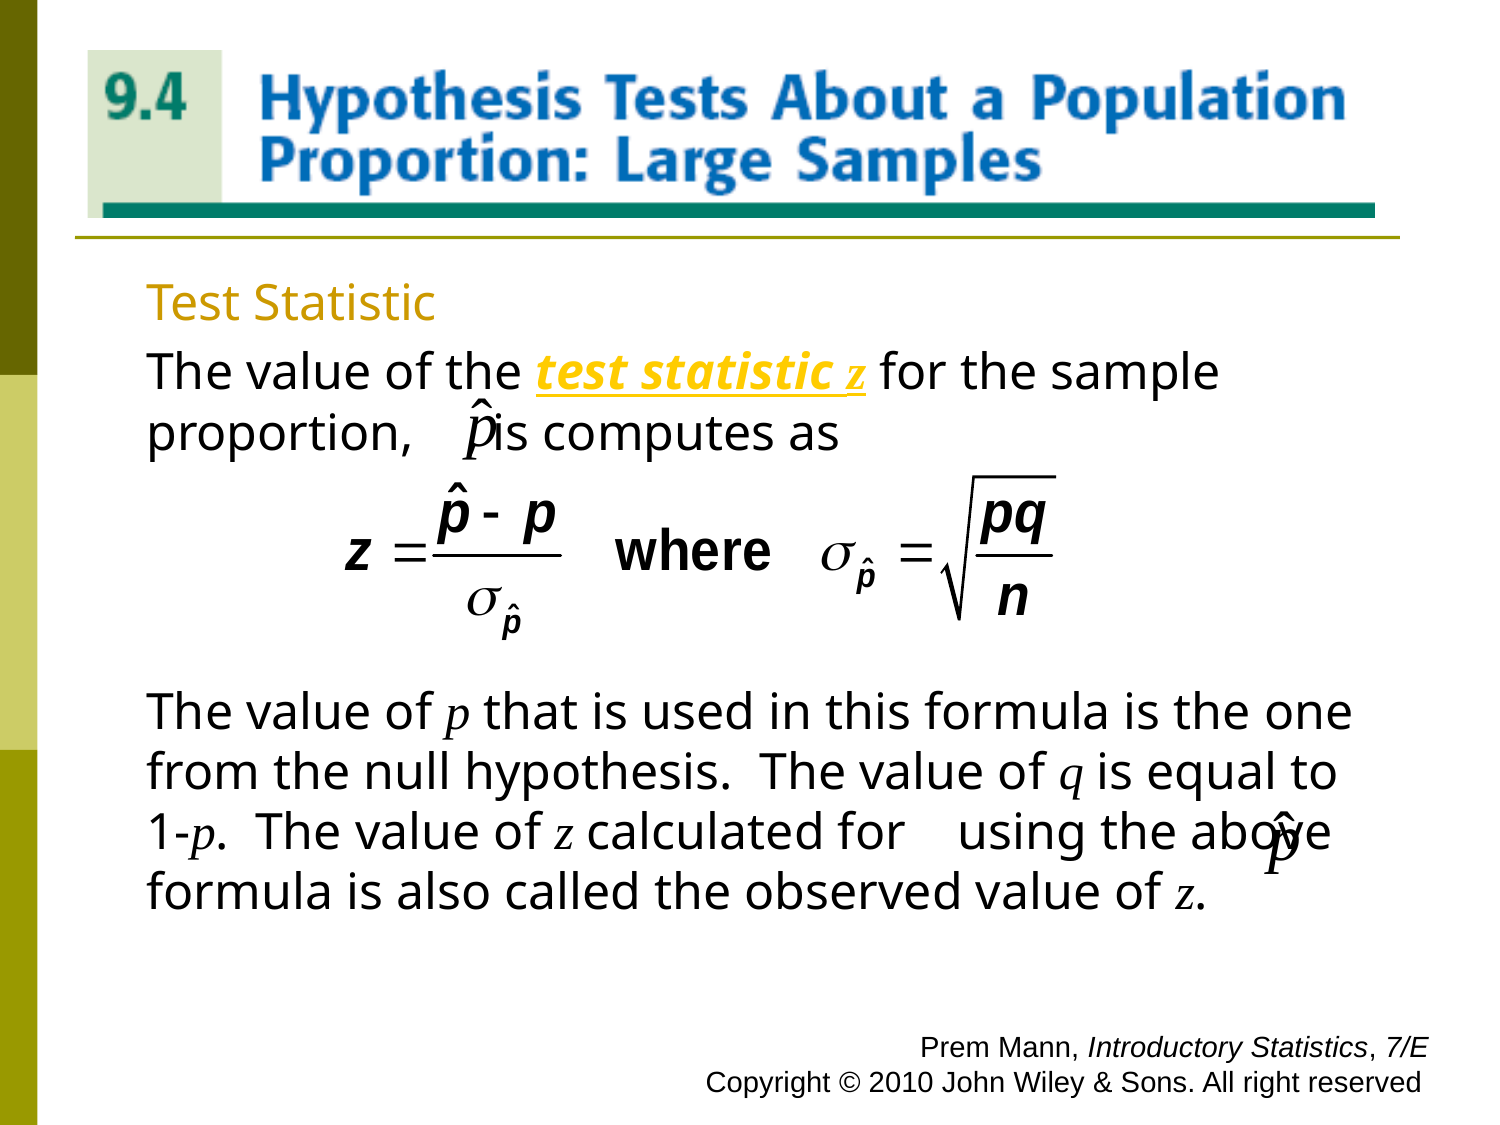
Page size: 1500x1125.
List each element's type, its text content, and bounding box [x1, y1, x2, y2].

list Test Statistic The value of the test statistic z for the sample proportion, , is computes as The value of p that is used in this formula is the one from the null hypothesis. The value of q is equal to 1-p. The value of z calculated for using the above formula is also called the observed value of z. [75, 262, 1400, 1006]
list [1249, 799, 1316, 888]
text_box Prem Mann, Introductory Statistics, 7/E Copyright © 2010 John Wiley & Sons. All right reserved [690, 1021, 1447, 1106]
title HYPOTHESIS TESTS ABOUT A POPULATION PROPORTION: LARGE SAMPLES [75, 45, 1425, 233]
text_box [337, 462, 1066, 654]
picture [87, 49, 1376, 218]
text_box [448, 387, 513, 460]
